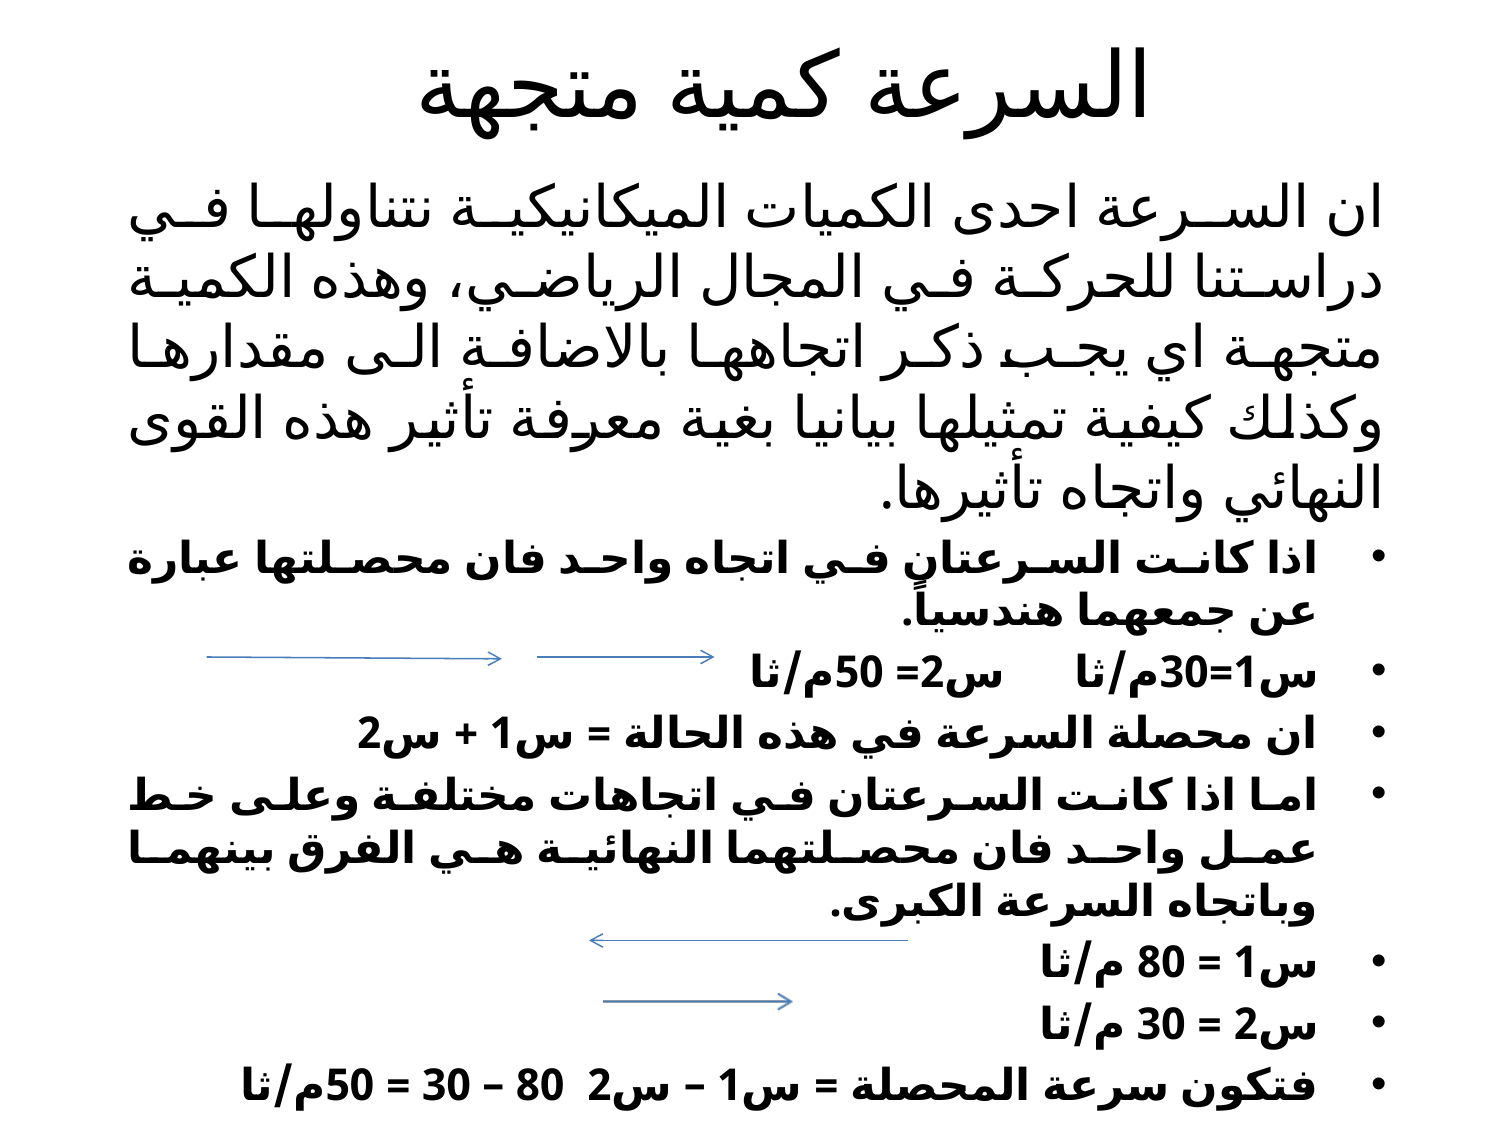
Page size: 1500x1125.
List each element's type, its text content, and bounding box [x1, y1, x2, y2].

title السرعة كمية متجهة [147, 0, 1423, 161]
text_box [206, 656, 503, 660]
subtitle ان السرعة احدى الكميات الميكانيكية نتناولها في دراستنا للحركة في المجال الرياضي، وهذه الكمية متجهة اي يجب ذكر اتجاهها بالاضافة الى مقدارها وكذلك كيفية تمثيلها بيانيا بغية معرفة تأثير هذه القوى النهائي واتجاه تأثيرها. اذا كانت السرعتان في اتجاه واحد فان محصلتها عبارة عن جمعهما هندسياً. س1=30م/ثا س2= 50م/ثا ان محصلة السرعة في هذه الحالة = س1 + س2 اما اذا كانت السرعتان في اتجاهات مختلفة وعلى خط عمل واحد فان محصلتهما النهائية هي الفرق بينهما وباتجاه السرعة الكبرى. س1 = 80 م/ثا س2 = 30 م/ثا فتكون سرعة المحصلة = س1 – س2 80 – 30 = 50م/ثا [112, 160, 1400, 1125]
picture [602, 988, 806, 1016]
